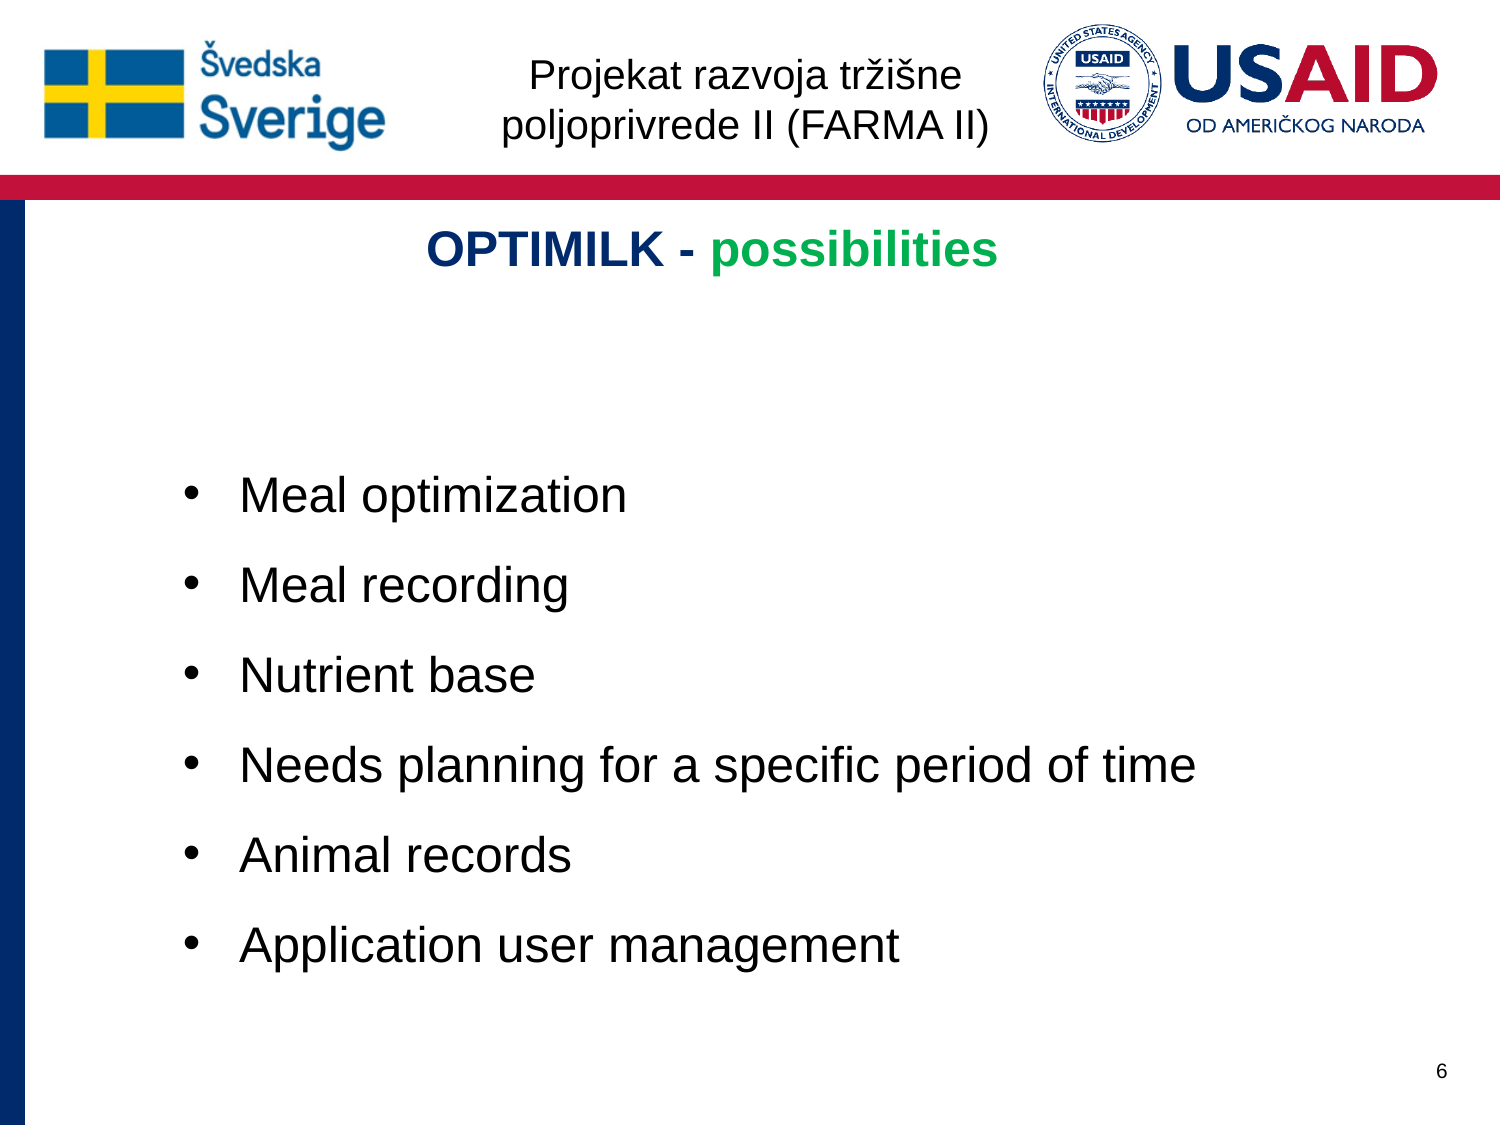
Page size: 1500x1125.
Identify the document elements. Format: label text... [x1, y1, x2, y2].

picture [987, 0, 1493, 184]
picture [37, 34, 398, 157]
text_box OPTIMILK - possibilities [62, 209, 1363, 292]
text_box Meal optimization Meal recording Nutrient base Needs planning for a specific period of time Animal records Application user management [168, 424, 1213, 980]
slide_number 6 [1149, 1049, 1463, 1125]
